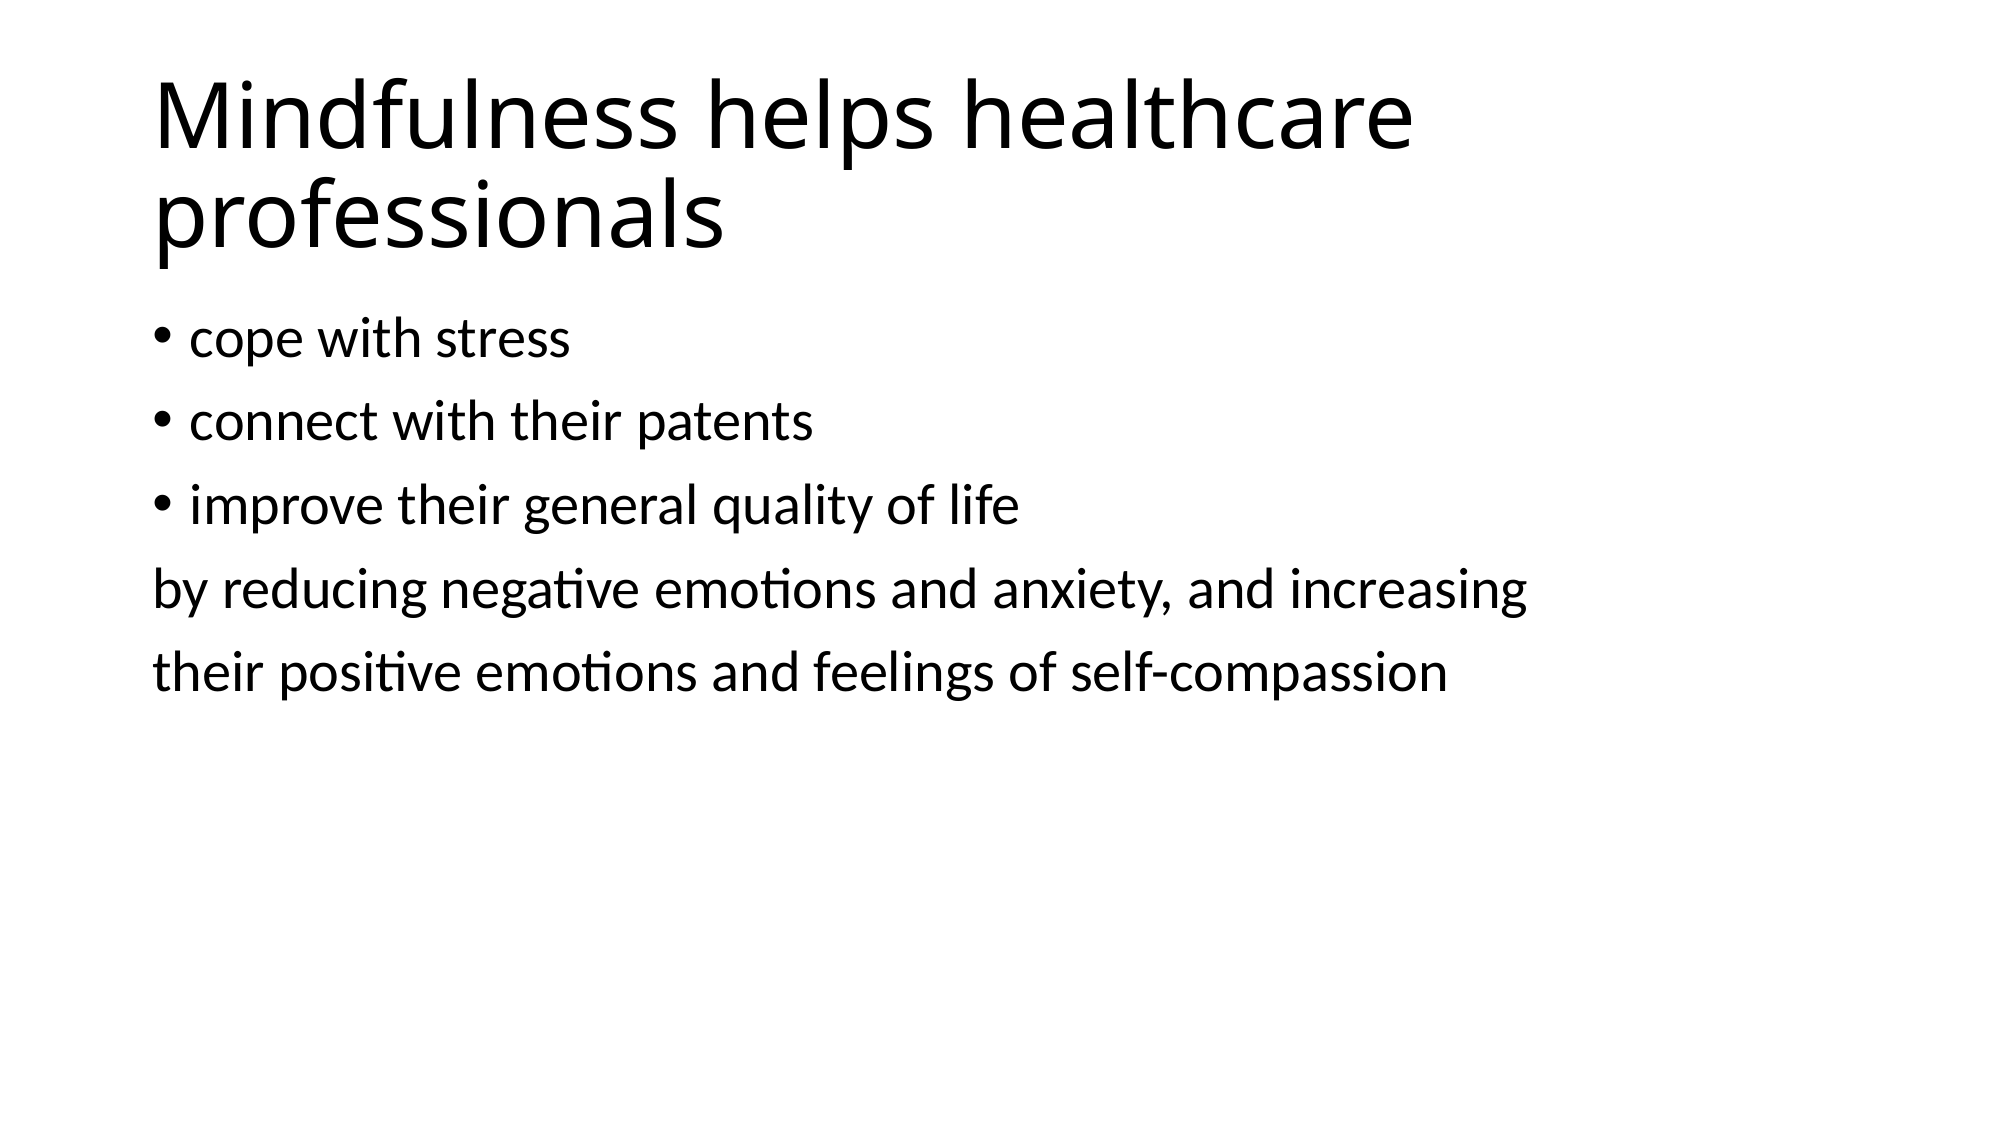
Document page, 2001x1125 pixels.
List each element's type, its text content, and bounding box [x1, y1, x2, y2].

title Mindfulness helps healthcare professionals [137, 59, 1863, 278]
list cope with stress connect with their patents improve their general quality of life by reducing negative emotions and anxiety, and increasing their positive emotions and feelings of self-compassion [137, 299, 1863, 1014]
